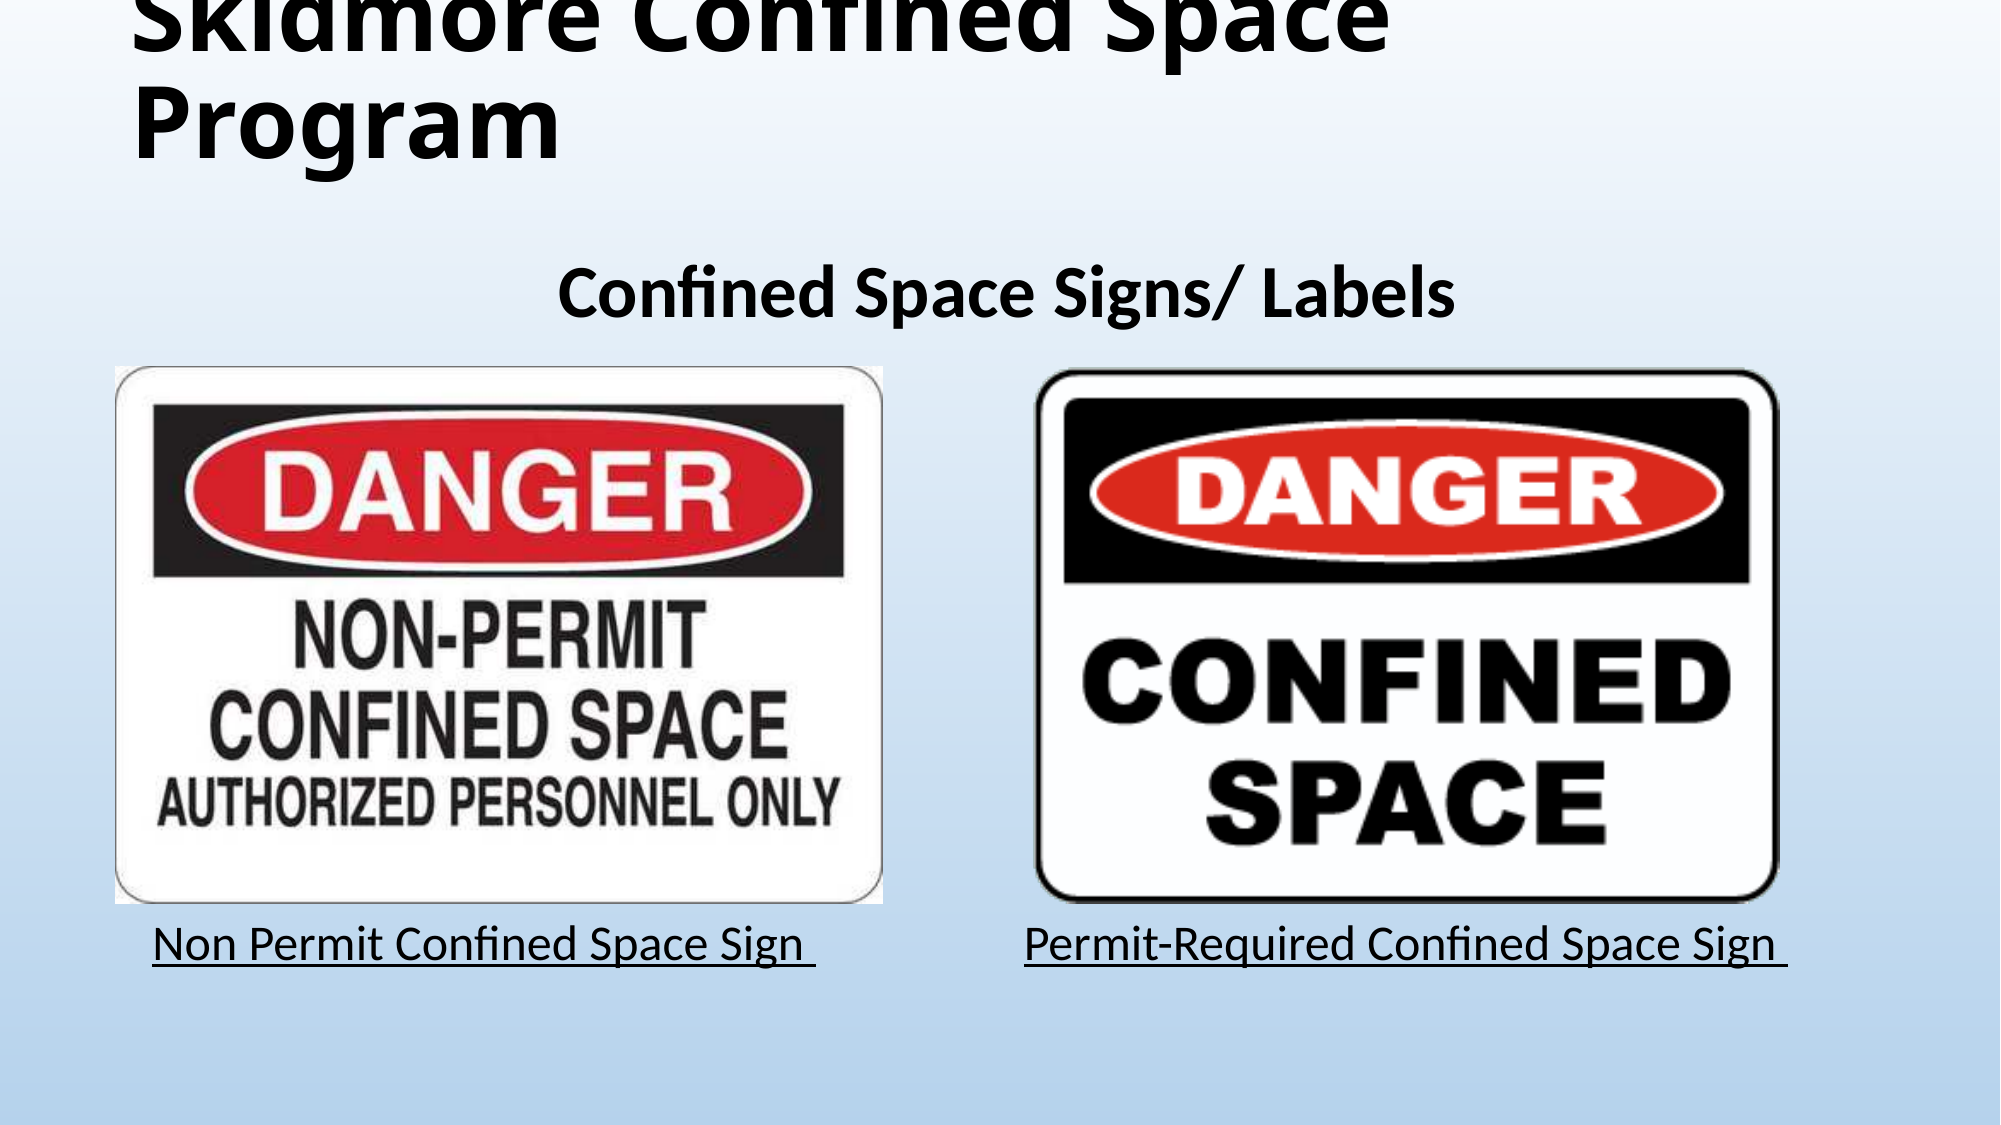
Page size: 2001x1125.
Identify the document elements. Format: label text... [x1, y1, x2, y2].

text_box Permit-Required Confined Space Sign [1009, 903, 1819, 979]
text_box Non Permit Confined Space Sign [137, 904, 860, 979]
title Skidmore Confined Space Program [115, 21, 1841, 189]
picture [115, 366, 883, 904]
picture [1032, 366, 1780, 904]
list Confined Space Signs/ Labels [136, 244, 1862, 999]
